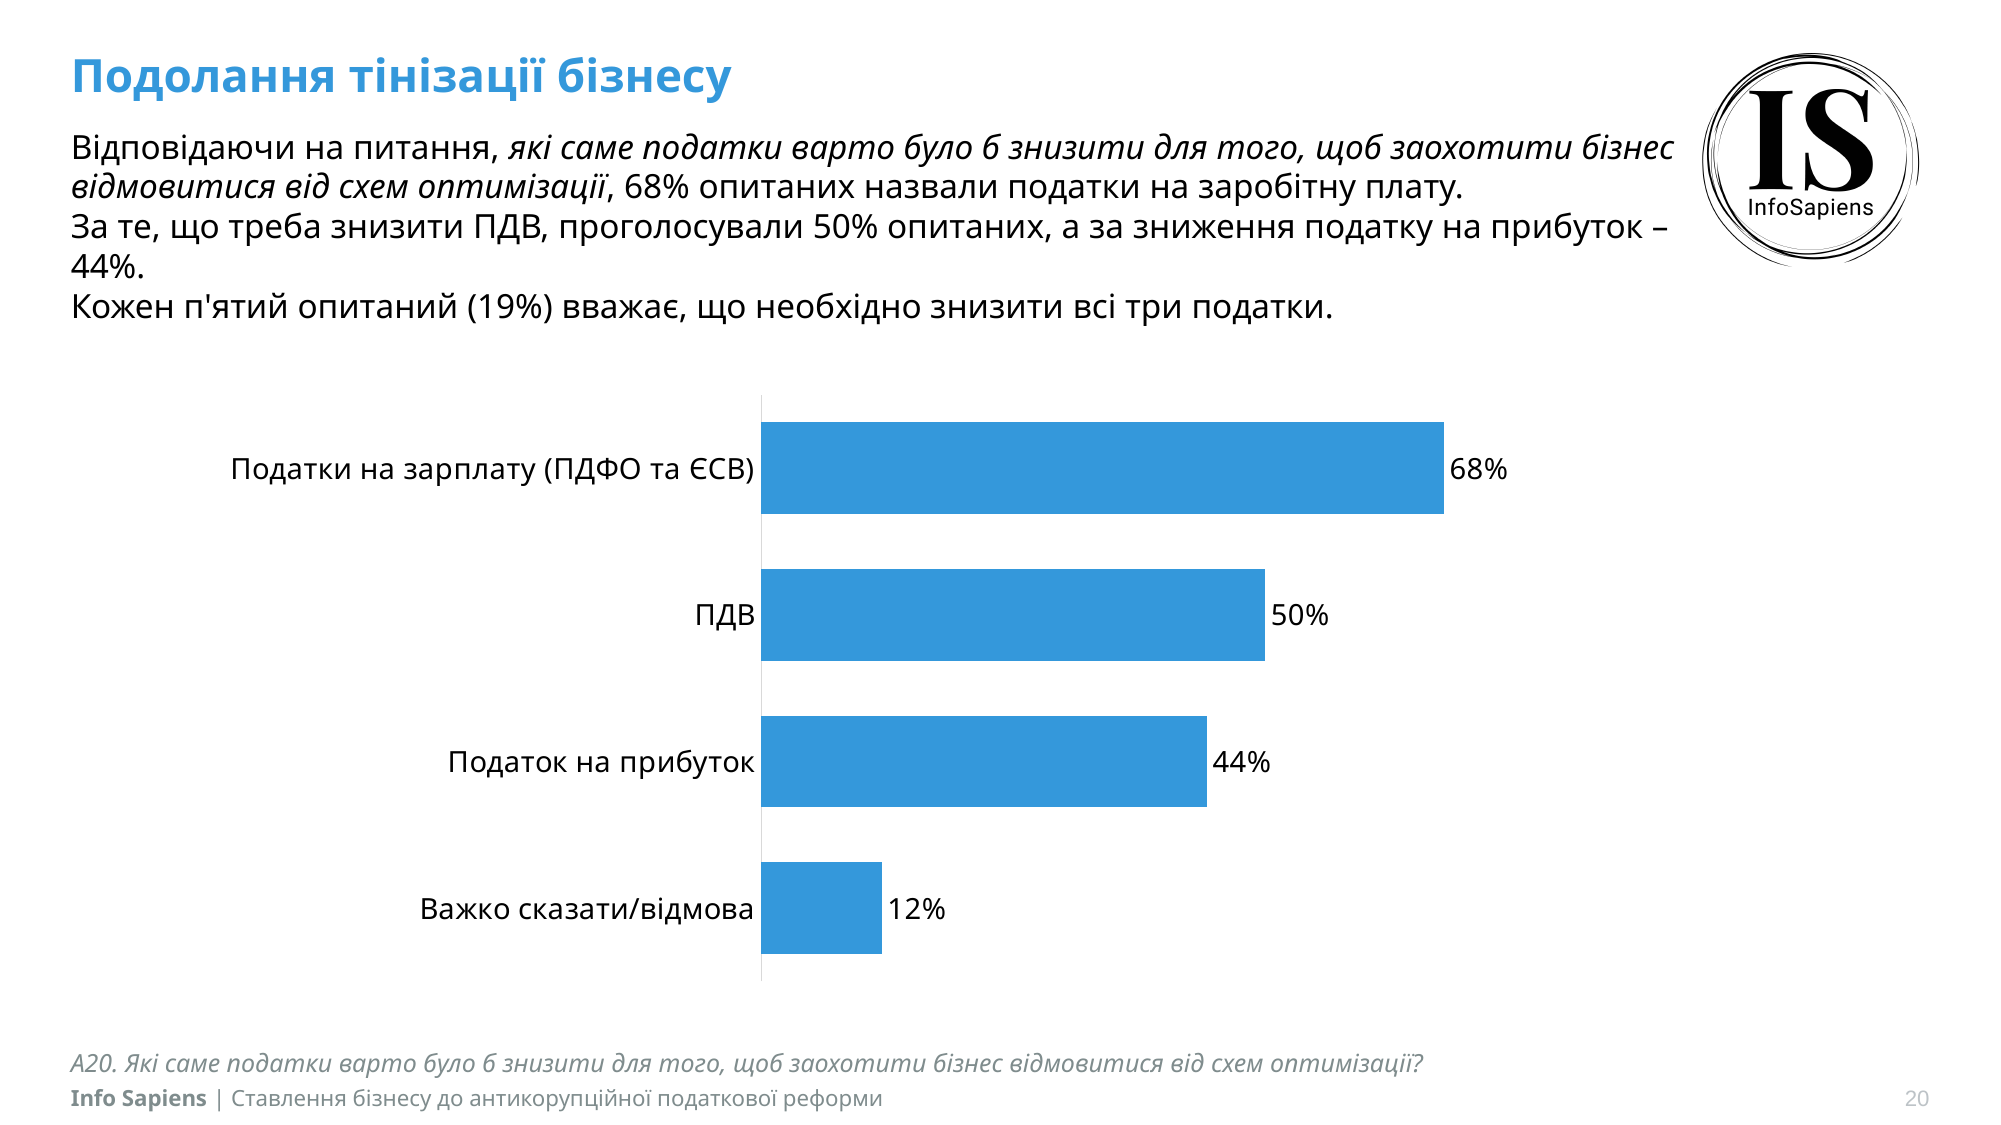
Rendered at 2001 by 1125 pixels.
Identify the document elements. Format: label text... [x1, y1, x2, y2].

chart [70, 374, 1772, 1002]
picture [1693, 42, 1930, 279]
list А20. Які саме податки варто було б знизити для того, щоб заохотити бізнес відмовитися від схем оптимізації? [70, 1028, 1930, 1078]
list Відповідаючи на питання, які саме податки варто було б знизити для того, щоб заохотити бізнес відмовитися від схем оптимізації, 68% опитаних назвали податки на заробітну плату. За те, що треба знизити ПДВ, проголосували 50% опитаних, а за зниження податку на прибуток – 44%. Кожен п'ятий опитаний (19%) вважає, що необхідно знизити всі три податки. [70, 122, 1720, 374]
title Подолання тінізації бізнесу [70, 42, 1615, 106]
